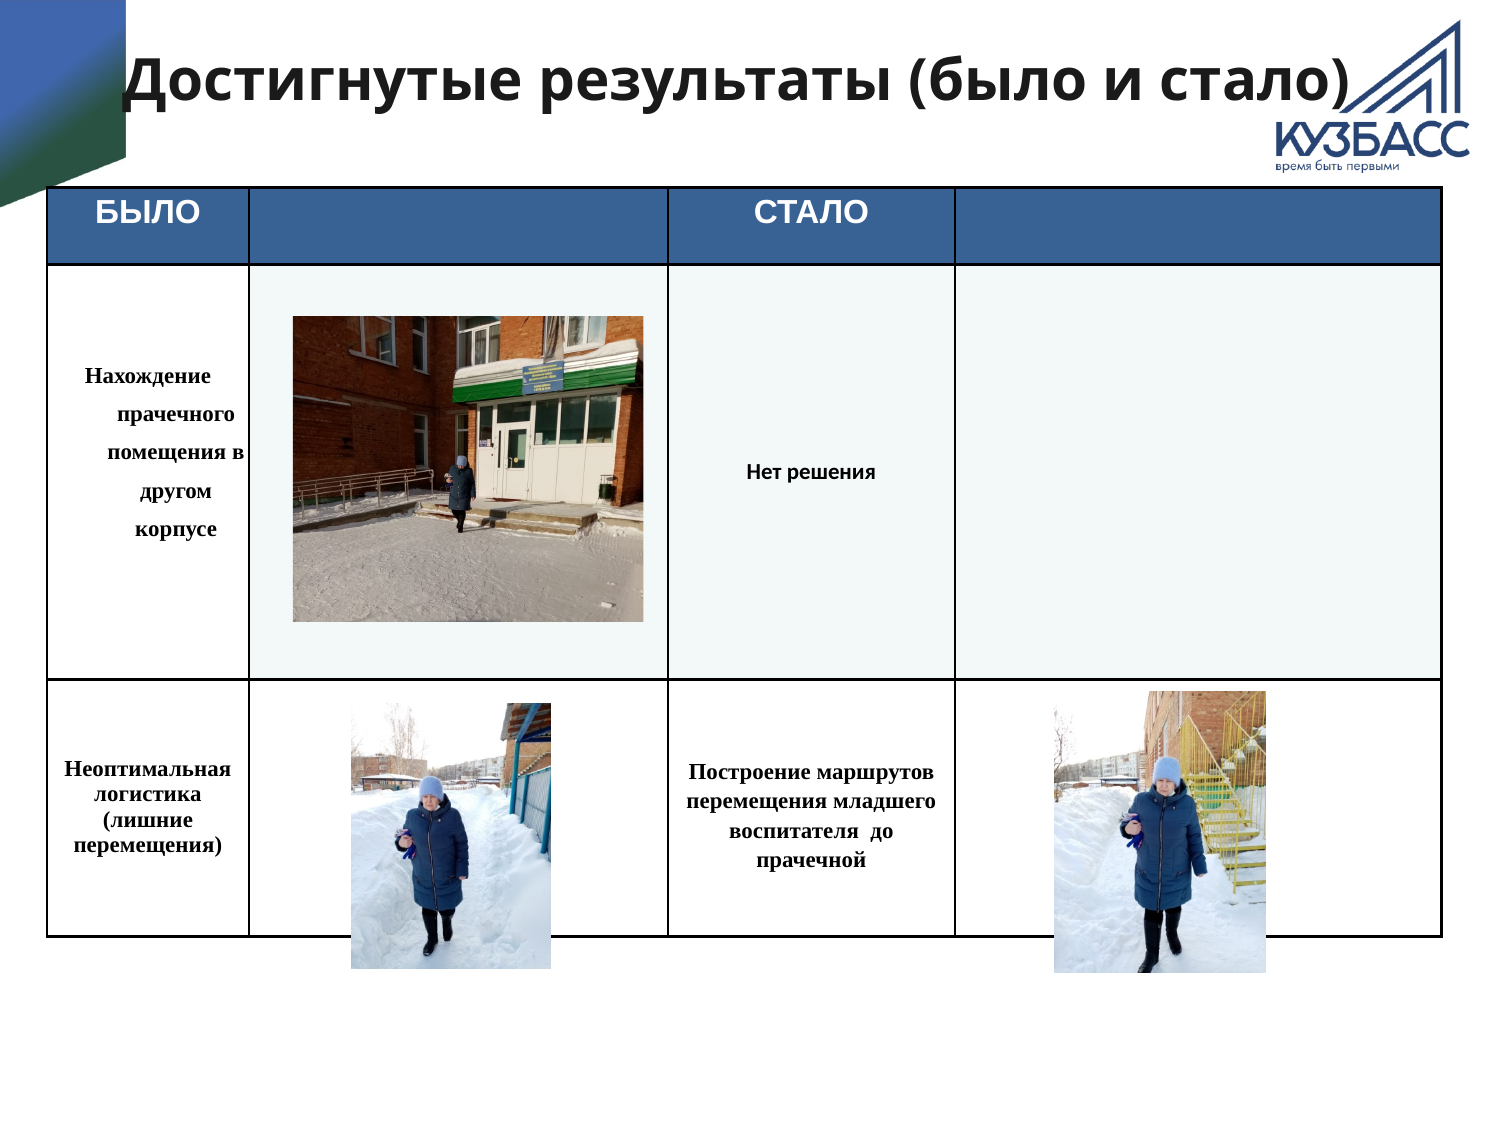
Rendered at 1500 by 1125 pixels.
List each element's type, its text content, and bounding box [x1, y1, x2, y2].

table_cell [956, 266, 1440, 678]
table_cell [250, 681, 667, 935]
picture [0, 0, 126, 208]
table_header СТАЛО [669, 189, 954, 263]
table_cell Нахождение прачечного помещения в другом корпусе [48, 266, 248, 678]
table_cell Нет решения [669, 266, 954, 678]
table_cell [250, 266, 667, 678]
table_header БЫЛО [48, 189, 248, 263]
table_header [250, 189, 667, 263]
picture [1054, 691, 1266, 973]
picture [1276, 19, 1470, 173]
title Достигнутые результаты (было и стало) [35, 35, 1454, 108]
picture [351, 702, 551, 969]
table_cell Неоптимальная логистика (лишние перемещения) [48, 681, 248, 935]
picture [292, 316, 644, 622]
table_cell [956, 681, 1440, 935]
table_header [956, 189, 1440, 263]
table_cell Построение маршрутов перемещения младшего воспитателя до прачечной [669, 681, 954, 935]
